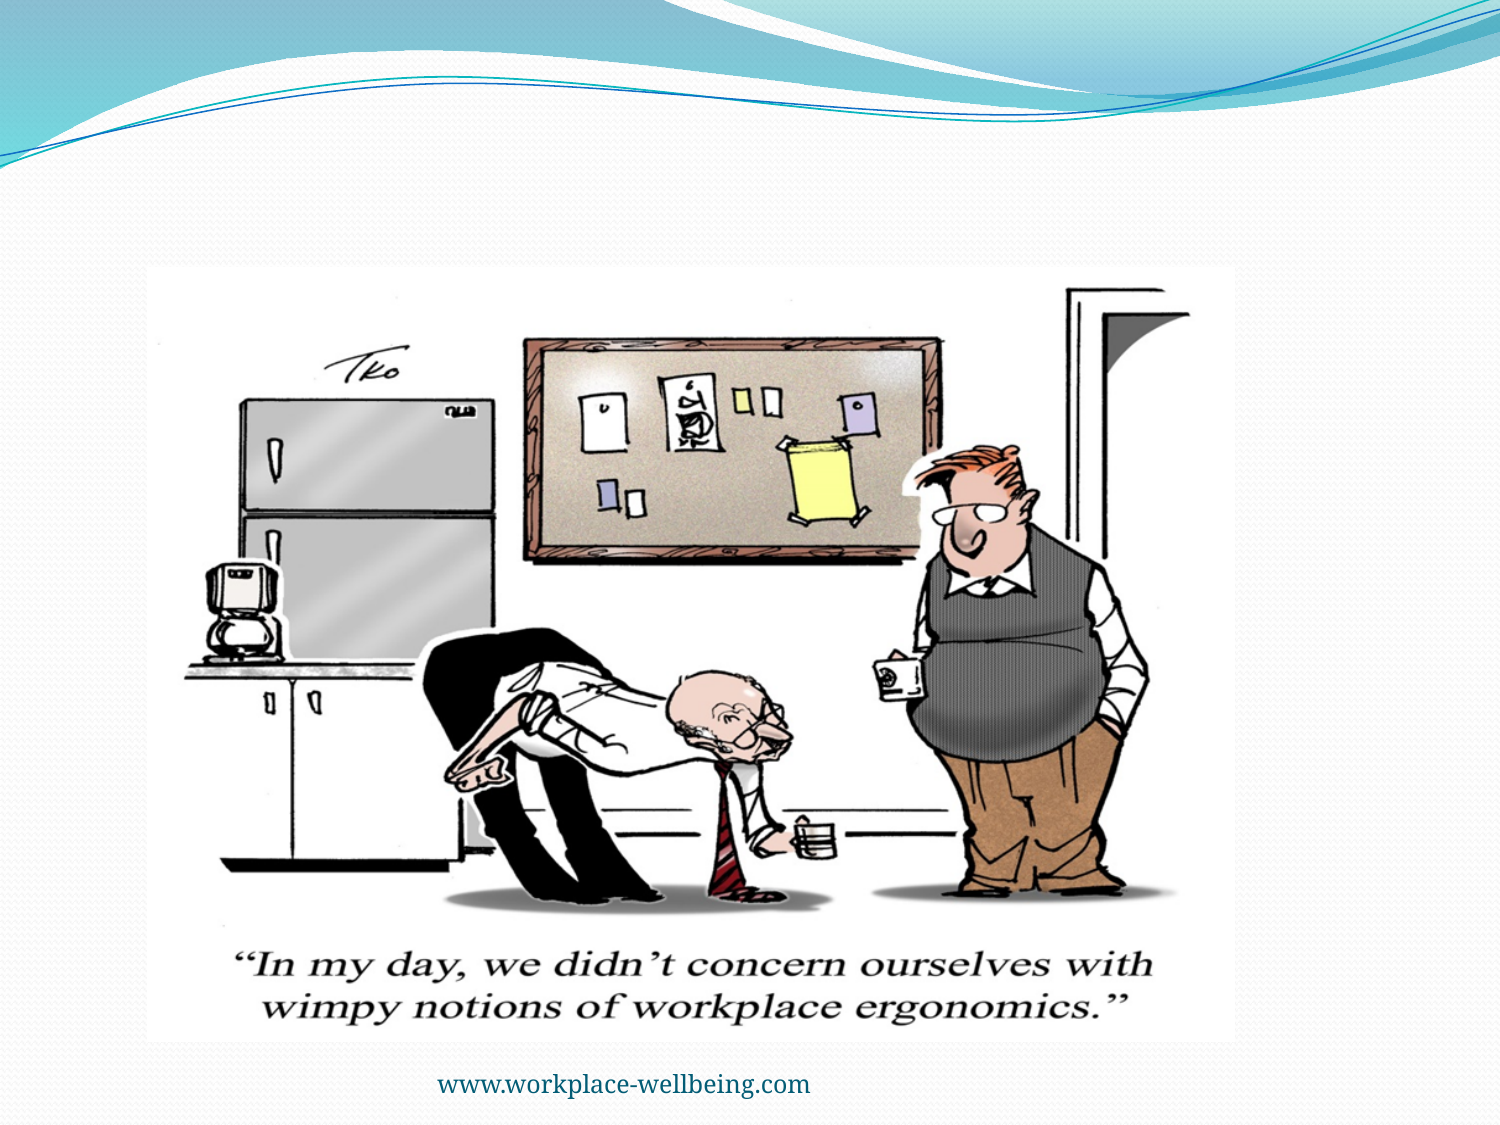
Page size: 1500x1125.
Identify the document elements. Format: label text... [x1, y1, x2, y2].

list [147, 266, 1235, 1043]
footer www.workplace-wellbeing.com [437, 1055, 988, 1103]
